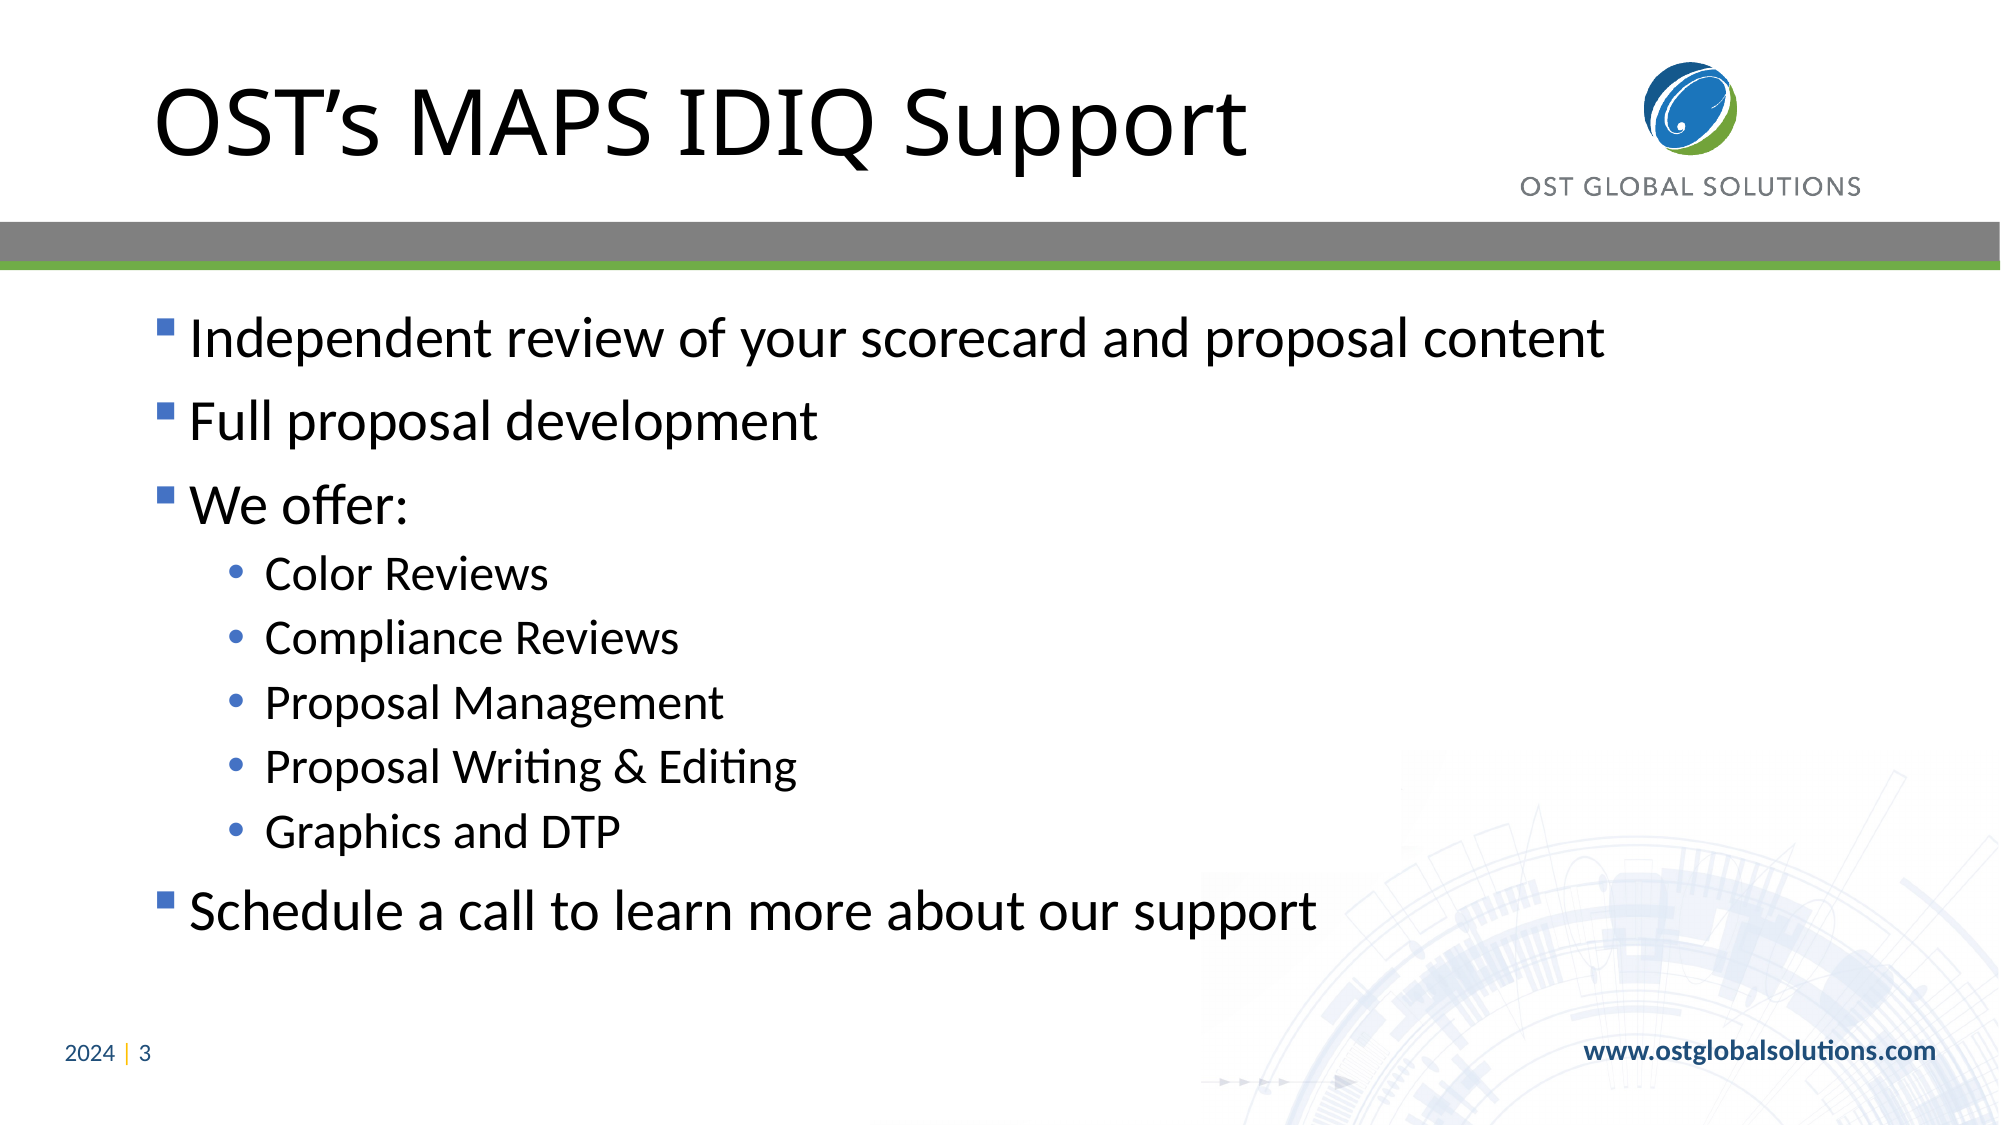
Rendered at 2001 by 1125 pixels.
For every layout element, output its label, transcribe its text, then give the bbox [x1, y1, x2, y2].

picture [1518, 59, 1863, 199]
title OST’s MAPS IDIQ Support [137, 44, 1505, 207]
picture [870, 750, 1999, 1125]
list Independent review of your scorecard and proposal content Full proposal development We offer: Color Reviews Compliance Reviews Proposal Management Proposal Writing & Editing Graphics and DTP Schedule a call to learn more about our support [137, 299, 1863, 1014]
